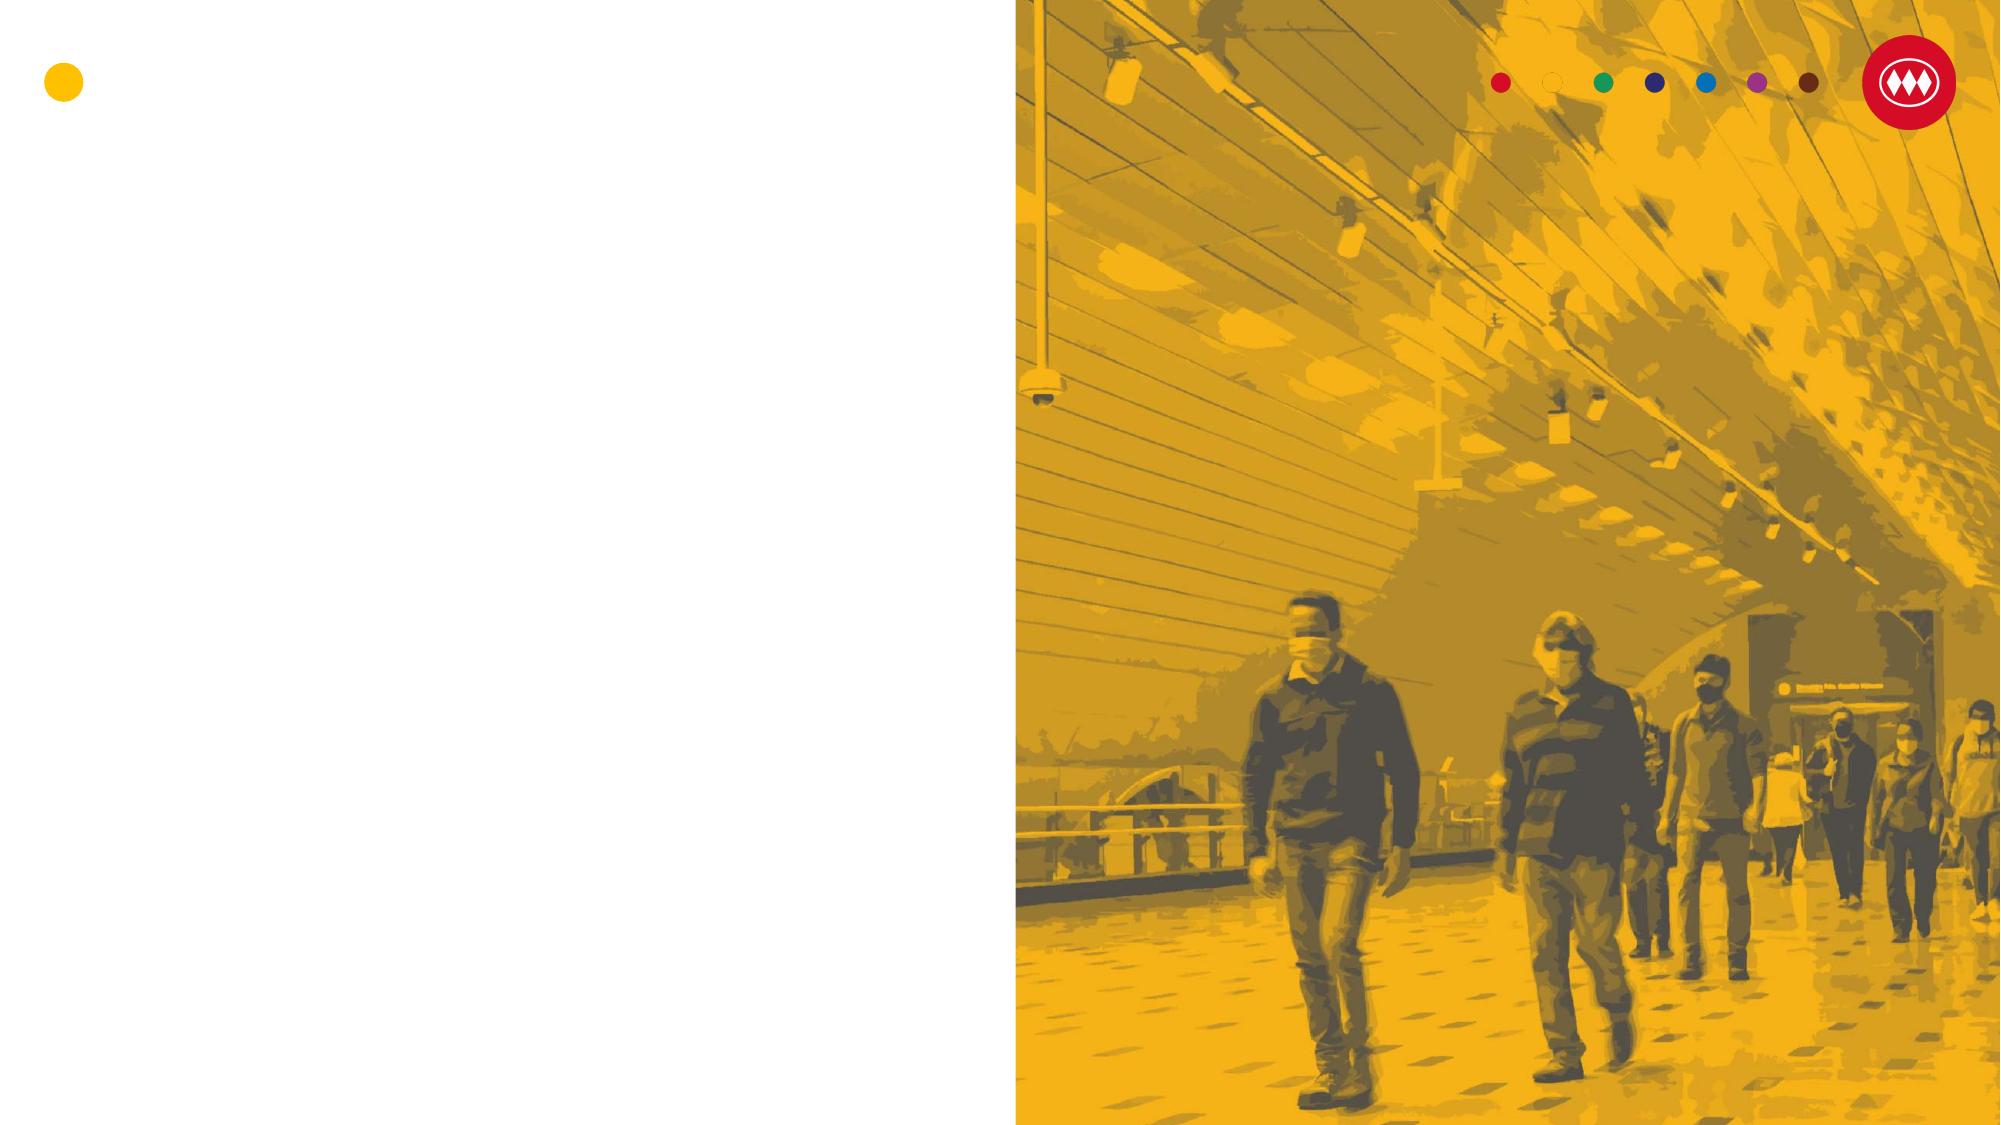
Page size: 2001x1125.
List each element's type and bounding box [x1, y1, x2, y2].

picture [1015, 0, 2000, 1125]
